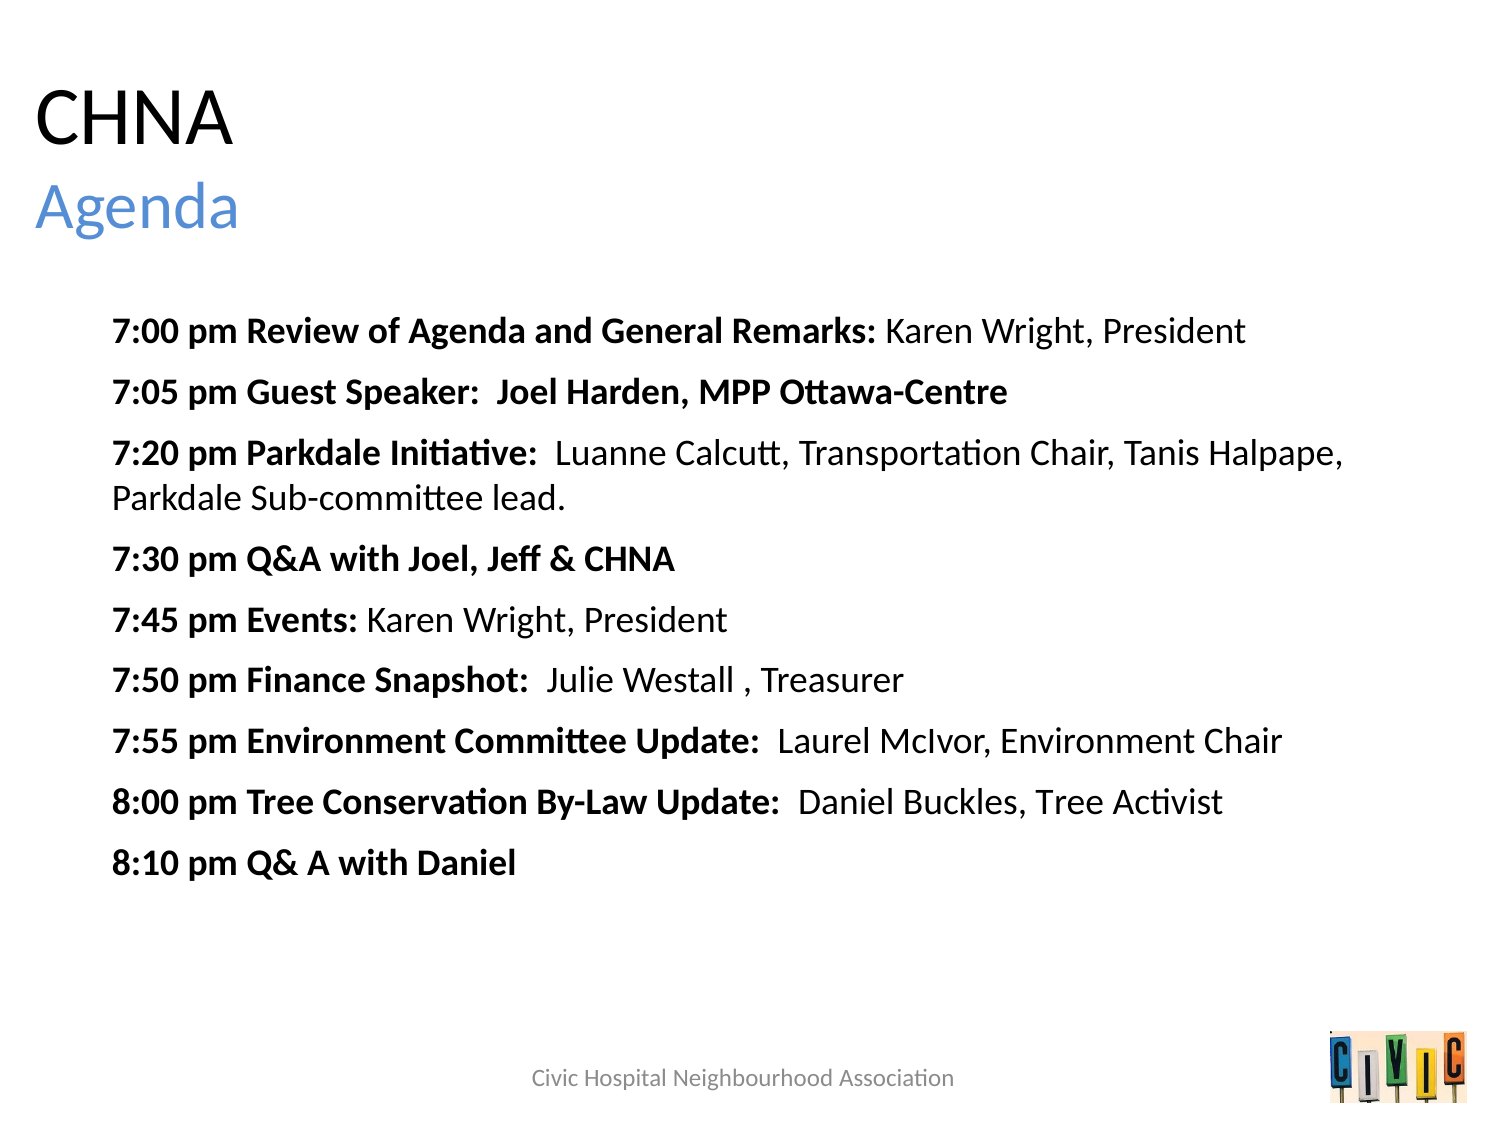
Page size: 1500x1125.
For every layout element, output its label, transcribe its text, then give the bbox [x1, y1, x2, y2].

title CHNA Agenda [20, 27, 1296, 269]
list 7:00 pm Review of Agenda and General Remarks: Karen Wright, President 7:05 pm Guest Speaker: Joel Harden, MPP Ottawa-Centre 7:20 pm Parkdale Initiative: Luanne Calcutt, Transportation Chair, Tanis Halpape, Parkdale Sub-committee lead. 7:30 pm Q&A with Joel, Jeff & CHNA 7:45 pm Events: Karen Wright, President 7:50 pm Finance Snapshot: Julie Westall , Treasurer 7:55 pm Environment Committee Update: Laurel McIvor, Environment Chair 8:00 pm Tree Conservation By-Law Update: Daniel Buckles, Tree Activist 8:10 pm Q& A with Daniel [97, 298, 1391, 1013]
picture [1330, 1031, 1467, 1103]
footer Civic Hospital Neighbourhood Association [468, 1042, 1020, 1103]
